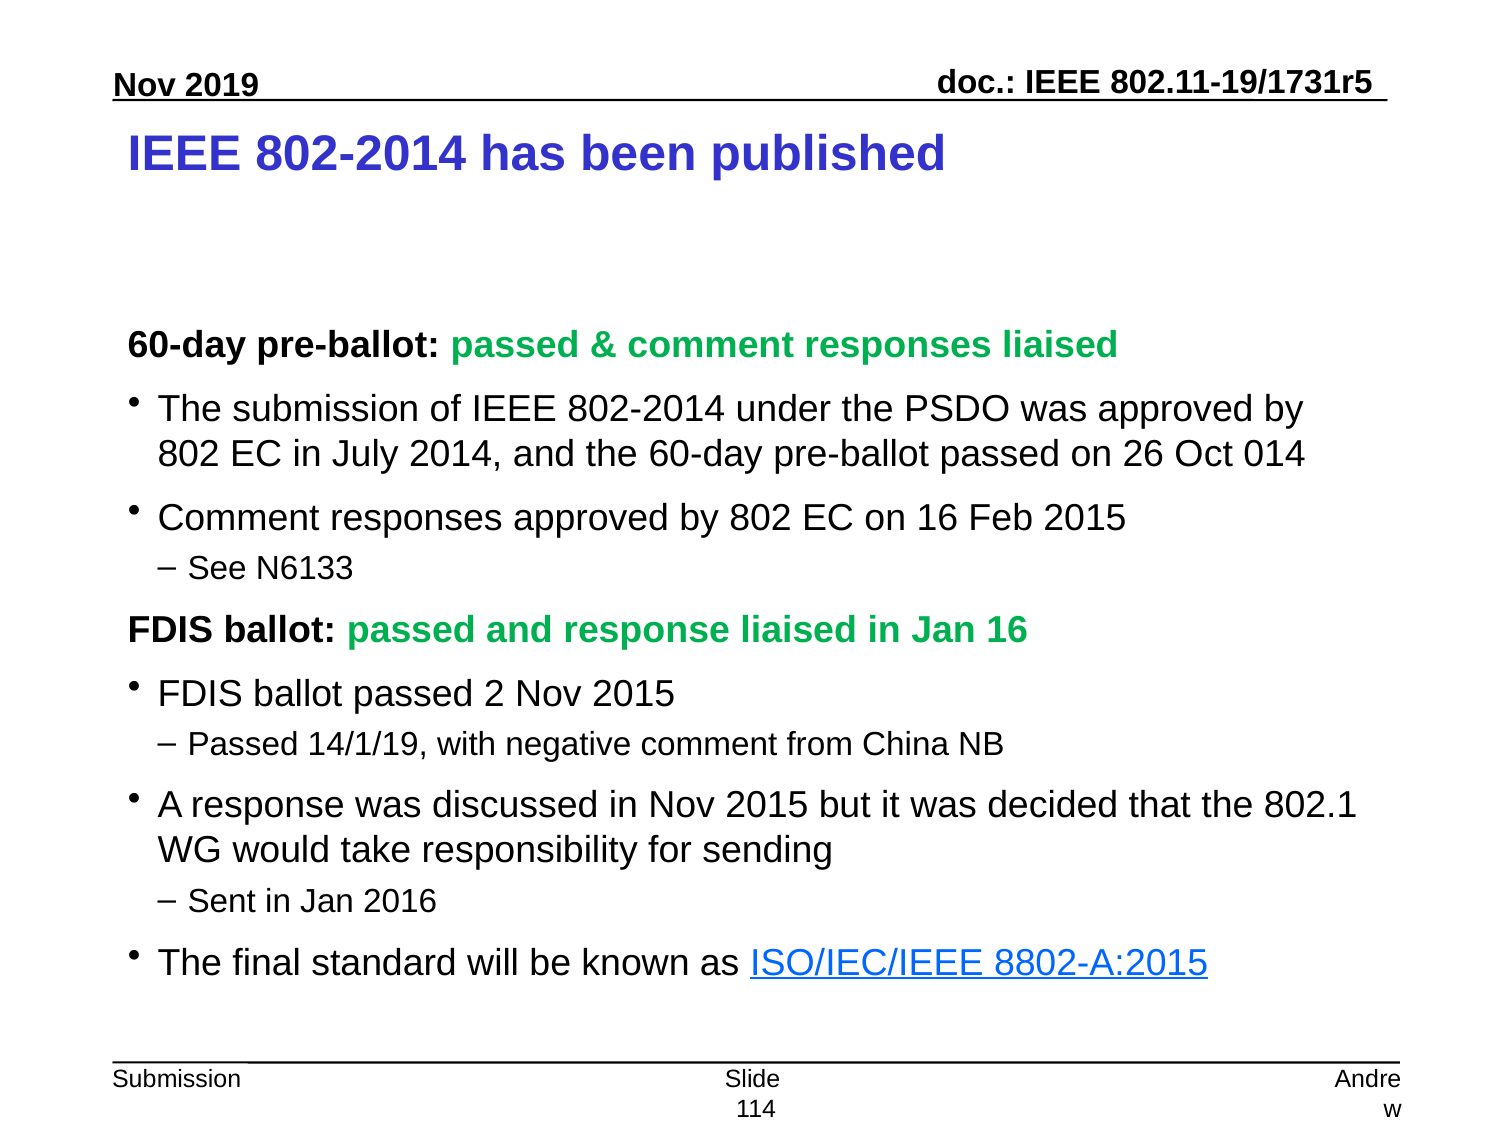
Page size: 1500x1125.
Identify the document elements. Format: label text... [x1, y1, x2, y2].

footer Andrew Myles, Cisco [1320, 1061, 1402, 1093]
list 60-day pre-ballot: passed & comment responses liaised The submission of IEEE 802-2014 under the PSDO was approved by 802 EC in July 2014, and the 60-day pre-ballot passed on 26 Oct 014 Comment responses approved by 802 EC on 16 Feb 2015 See N6133 FDIS ballot: passed and response liaised in Jan 16 FDIS ballot passed 2 Nov 2015 Passed 14/1/19, with negative comment from China NB A response was discussed in Nov 2015 but it was decided that the 802.1 WG would take responsibility for sending Sent in Jan 2016 The final standard will be known as ISO/IEC/IEEE 8802-A:2015 [112, 312, 1388, 988]
title IEEE 802-2014 has been published [112, 112, 1388, 288]
slide_number Slide 114 [709, 1061, 803, 1093]
